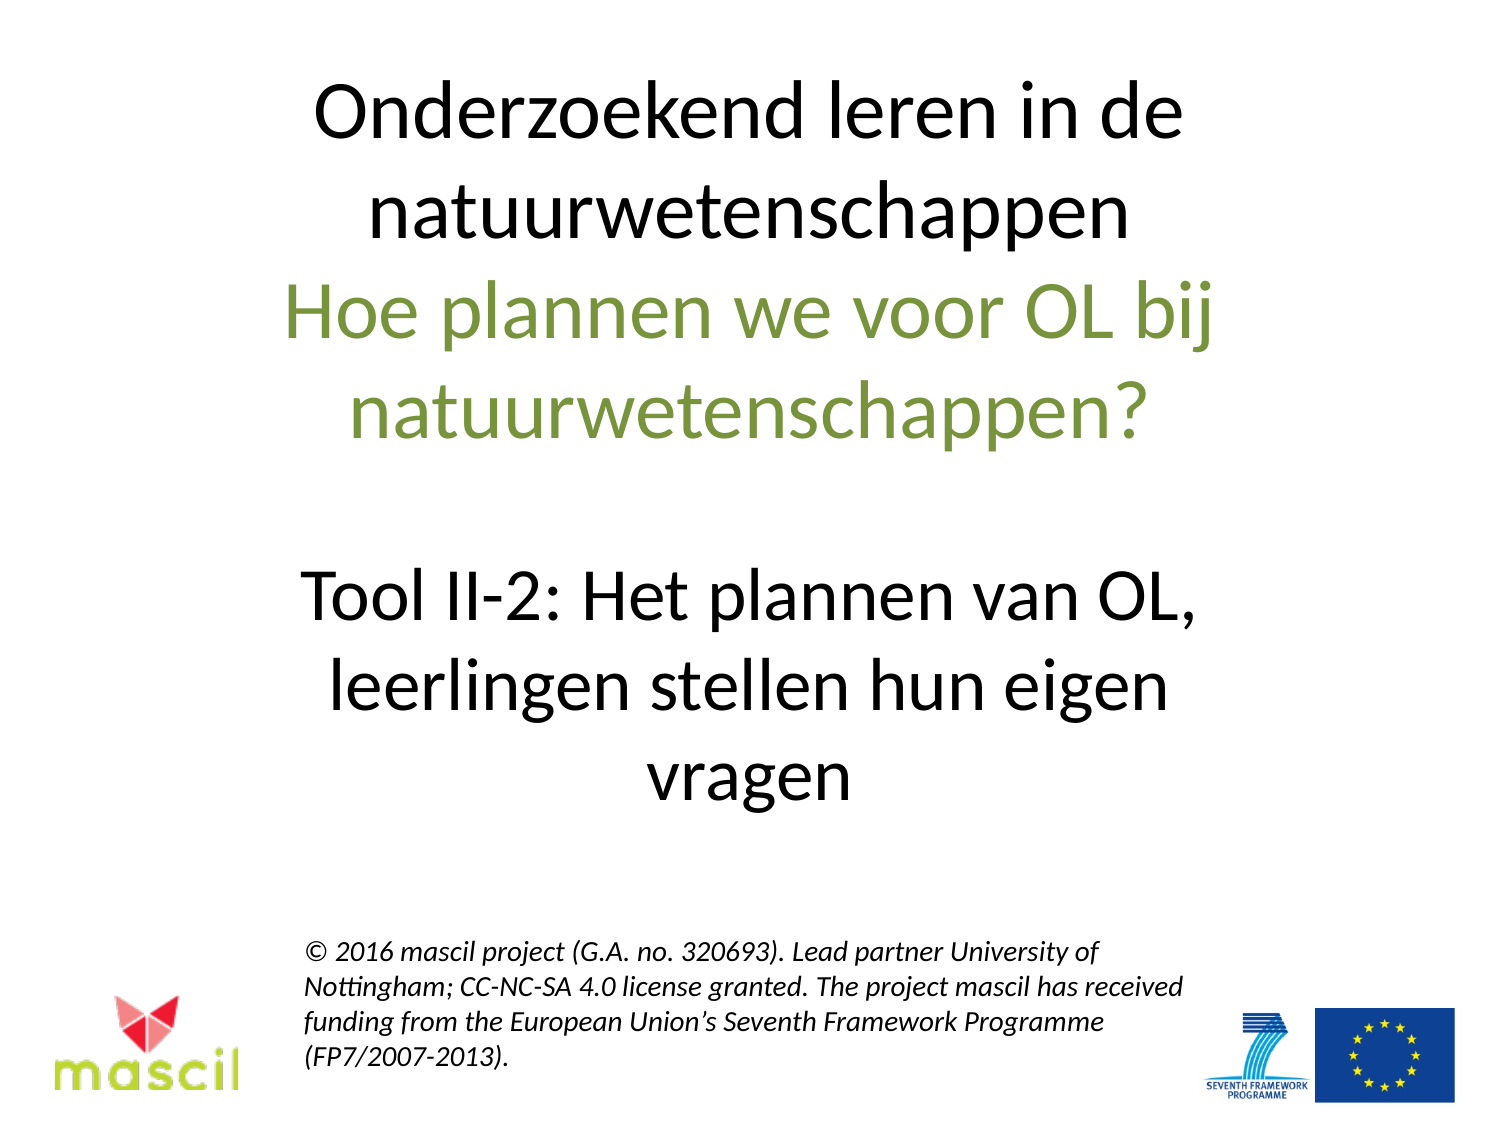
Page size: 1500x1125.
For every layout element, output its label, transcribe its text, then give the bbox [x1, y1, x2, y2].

text_box Tool II-2: Het plannen van OL, leerlingen stellen hun eigen vragen [224, 537, 1275, 826]
text_box Onderzoekend leren in de natuurwetenschappen Hoe plannen we voor OL bij natuurwetenschappen? [112, 135, 1388, 575]
picture [1198, 1008, 1455, 1104]
text_box © 2016 mascil project (G.A. no. 320693). Lead partner University of Nottingham; CC-NC-SA 4.0 license granted. The project mascil has received funding from the European Union’s Seventh Framework Programme (FP7/2007-2013). [289, 924, 1211, 1080]
